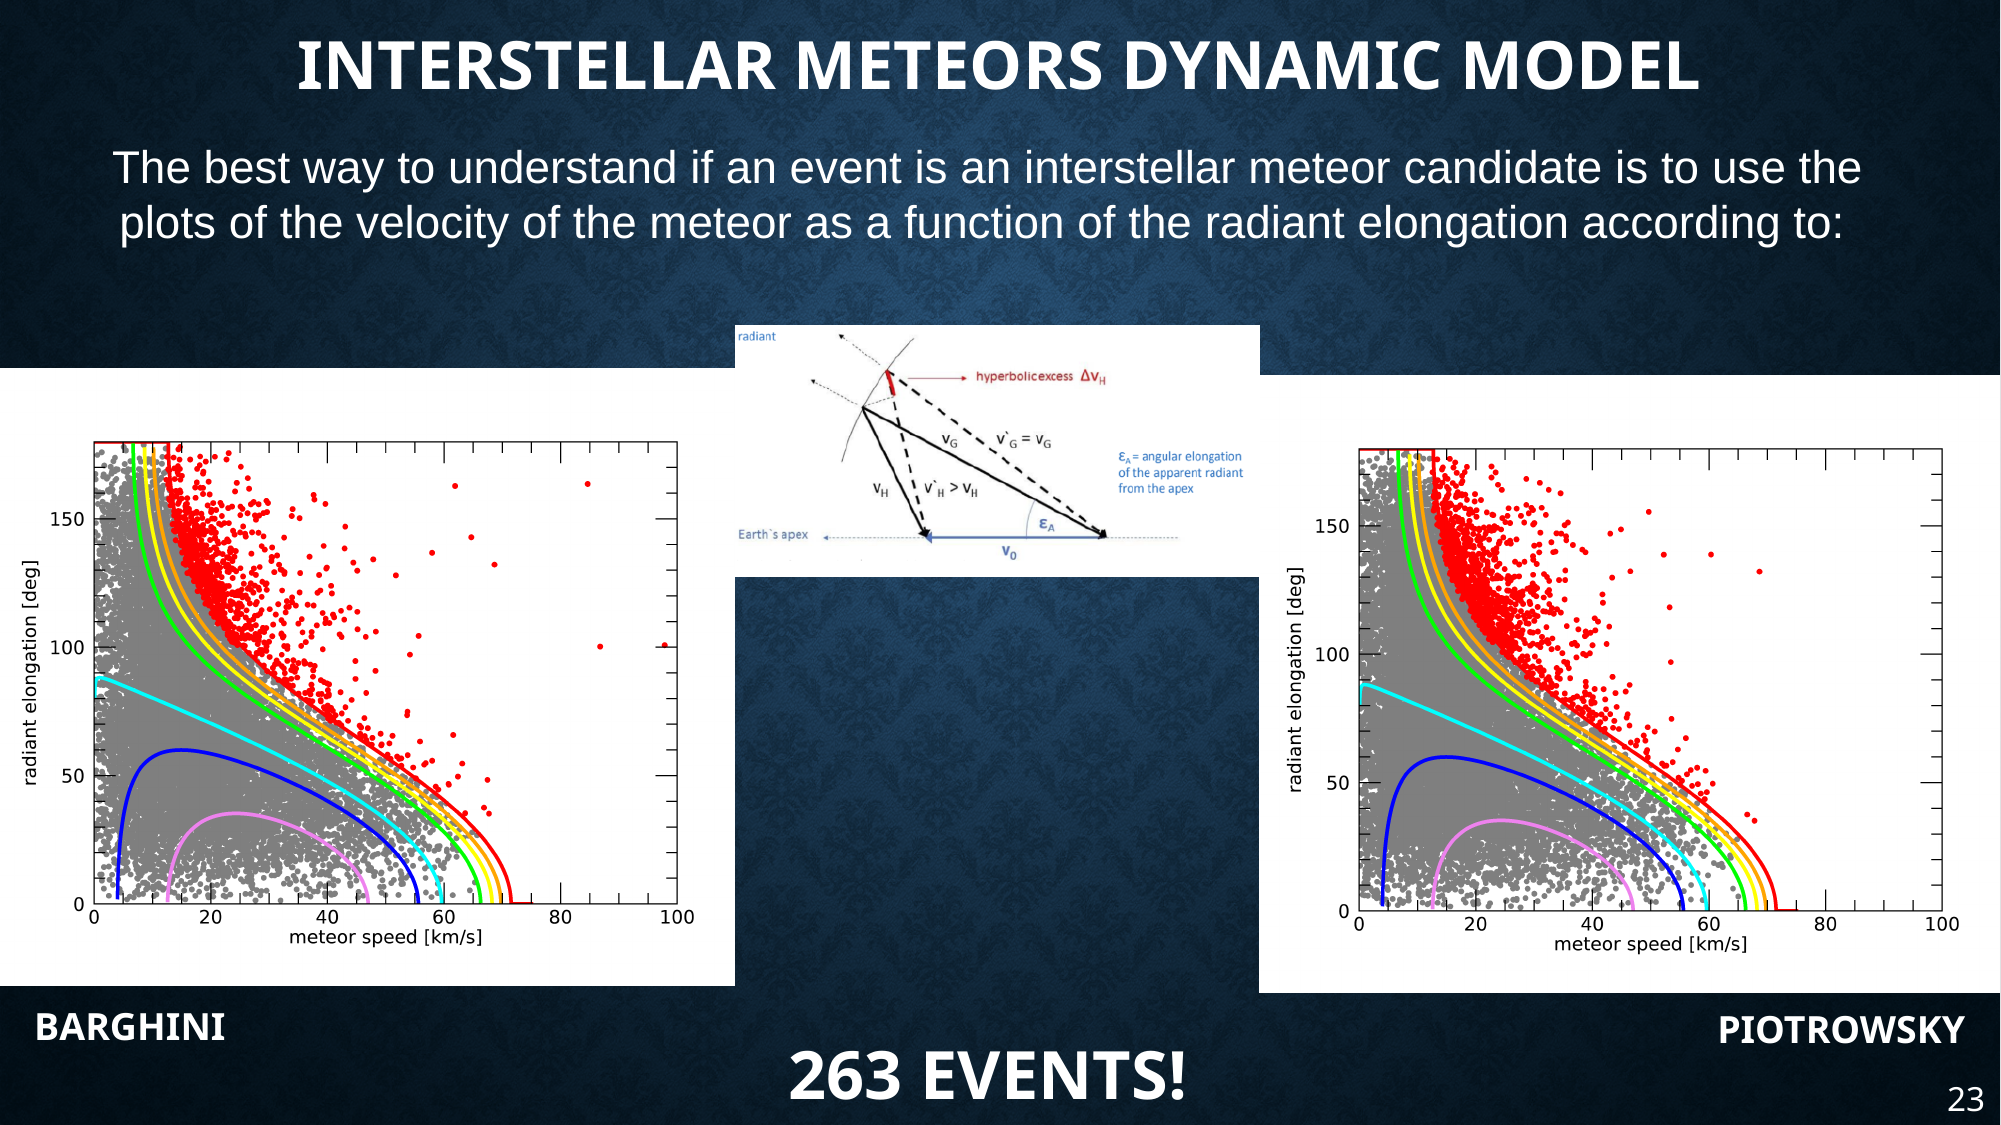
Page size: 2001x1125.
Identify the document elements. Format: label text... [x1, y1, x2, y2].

text_box BARGHINI [19, 999, 251, 1056]
picture [0, 324, 2000, 994]
slide_number 23 [1824, 1079, 2000, 1122]
text_box 263 EVENTS! [773, 1025, 1203, 1121]
text_box PIOTROWSKY [1702, 1006, 1990, 1059]
text_box INTERSTELLAR METEORS DYNAMIC MODEL [0, 0, 2000, 137]
